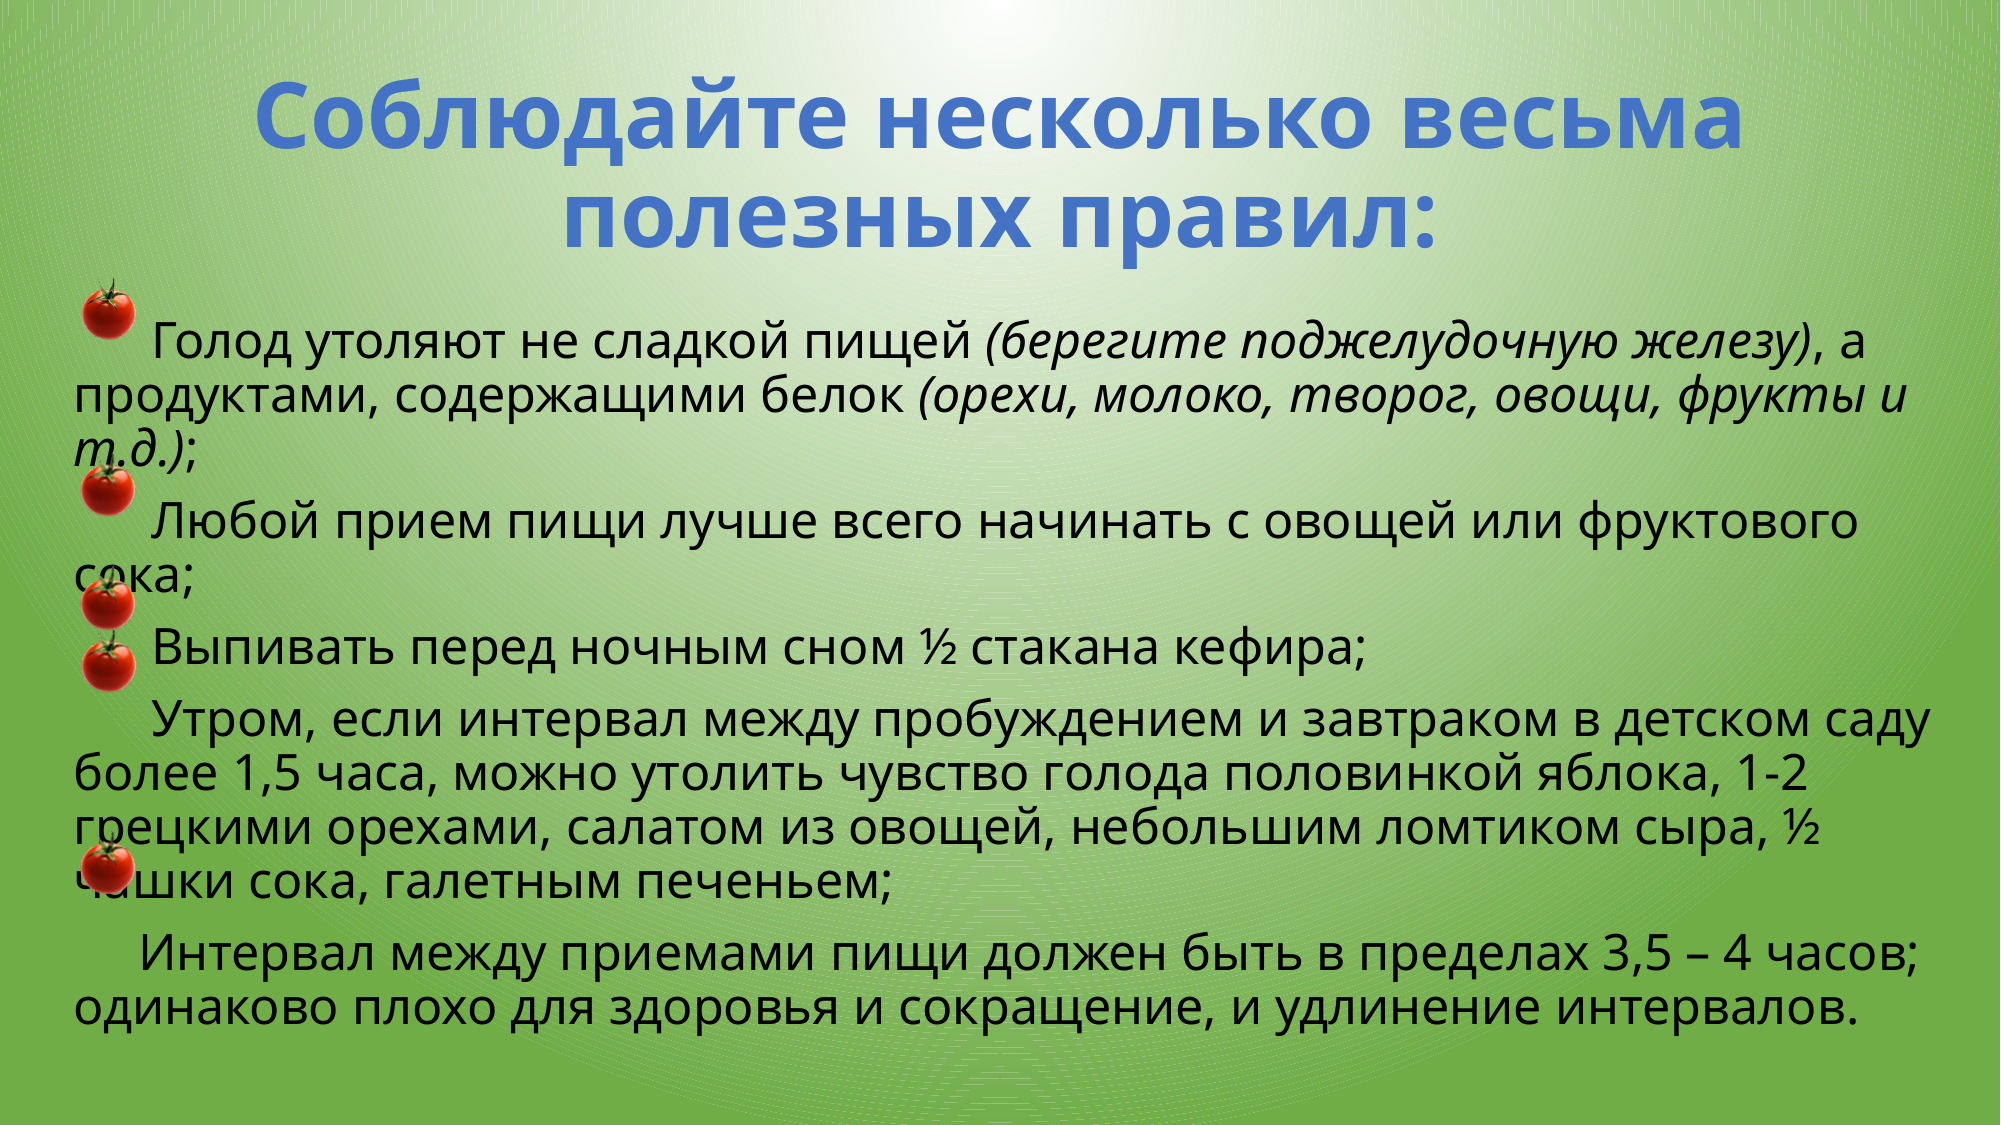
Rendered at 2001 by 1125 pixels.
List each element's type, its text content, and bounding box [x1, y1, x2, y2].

title Соблюдайте несколько весьма полезных правил: [137, 59, 1863, 278]
picture [66, 820, 151, 904]
list Голод утоляют не сладкой пищей (берегите поджелудочную железу), а продуктами, содержащими белок (орехи, молоко, творог, овощи, фрукты и т.д.); Любой прием пищи лучше всего начинать с овощей или фруктового сока; Выпивать перед ночным сном ½ стакана кефира; Утром, если интервал между пробуждением и завтраком в детском саду более 1,5 часа, можно утолить чувство голода половинкой яблока, 1-2 грецкими орехами, салатом из овощей, небольшим ломтиком сыра, ½ чашки сока, галетным печеньем; Интервал между приемами пищи должен быть в пределах 3,5 – 4 часов; одинаково плохо для здоровья и сокращение, и удлинение интервалов. [58, 308, 1962, 1125]
picture [67, 266, 151, 349]
picture [66, 442, 151, 526]
picture [66, 556, 152, 702]
